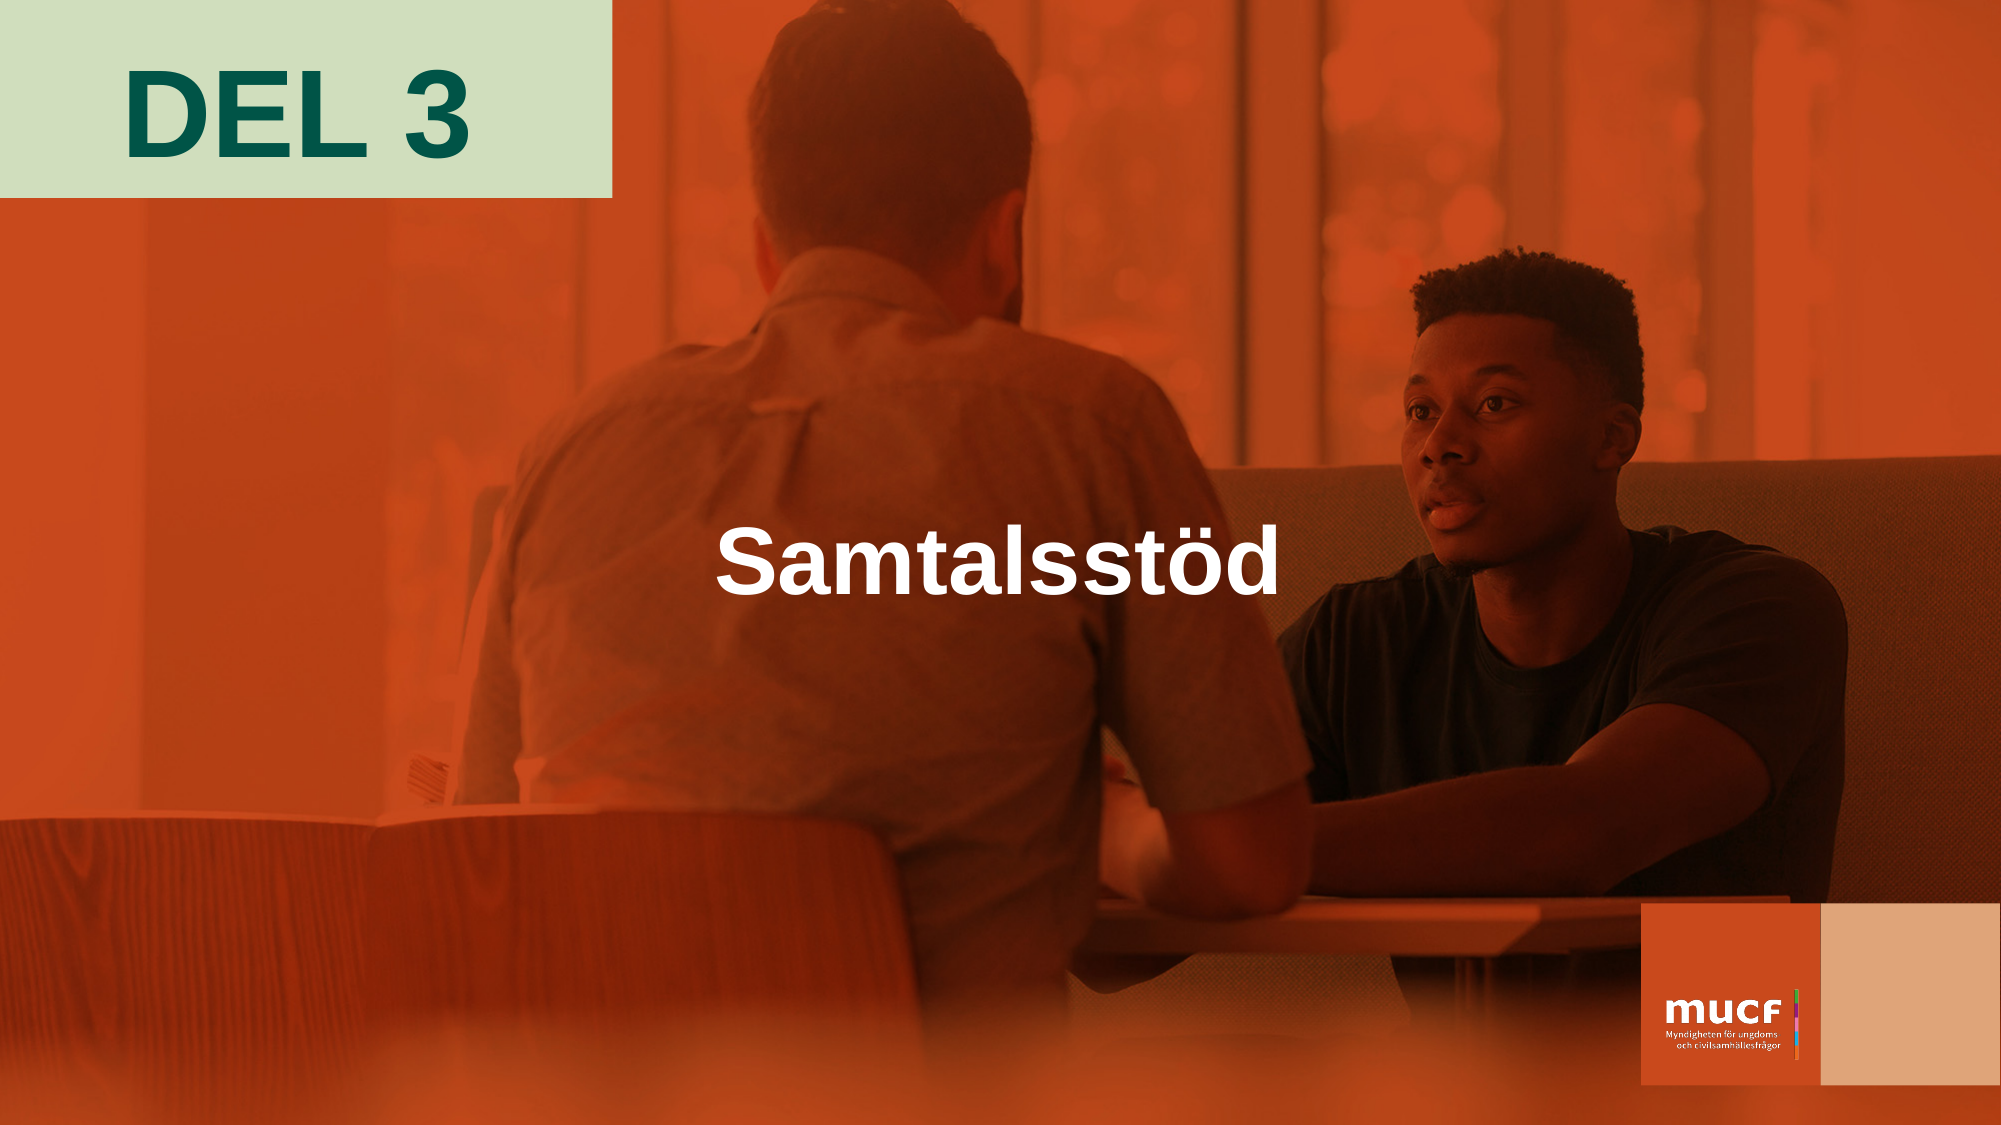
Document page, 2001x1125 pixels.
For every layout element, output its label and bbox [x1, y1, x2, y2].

picture [0, 0, 2001, 1125]
text_box [1641, 903, 2000, 1086]
